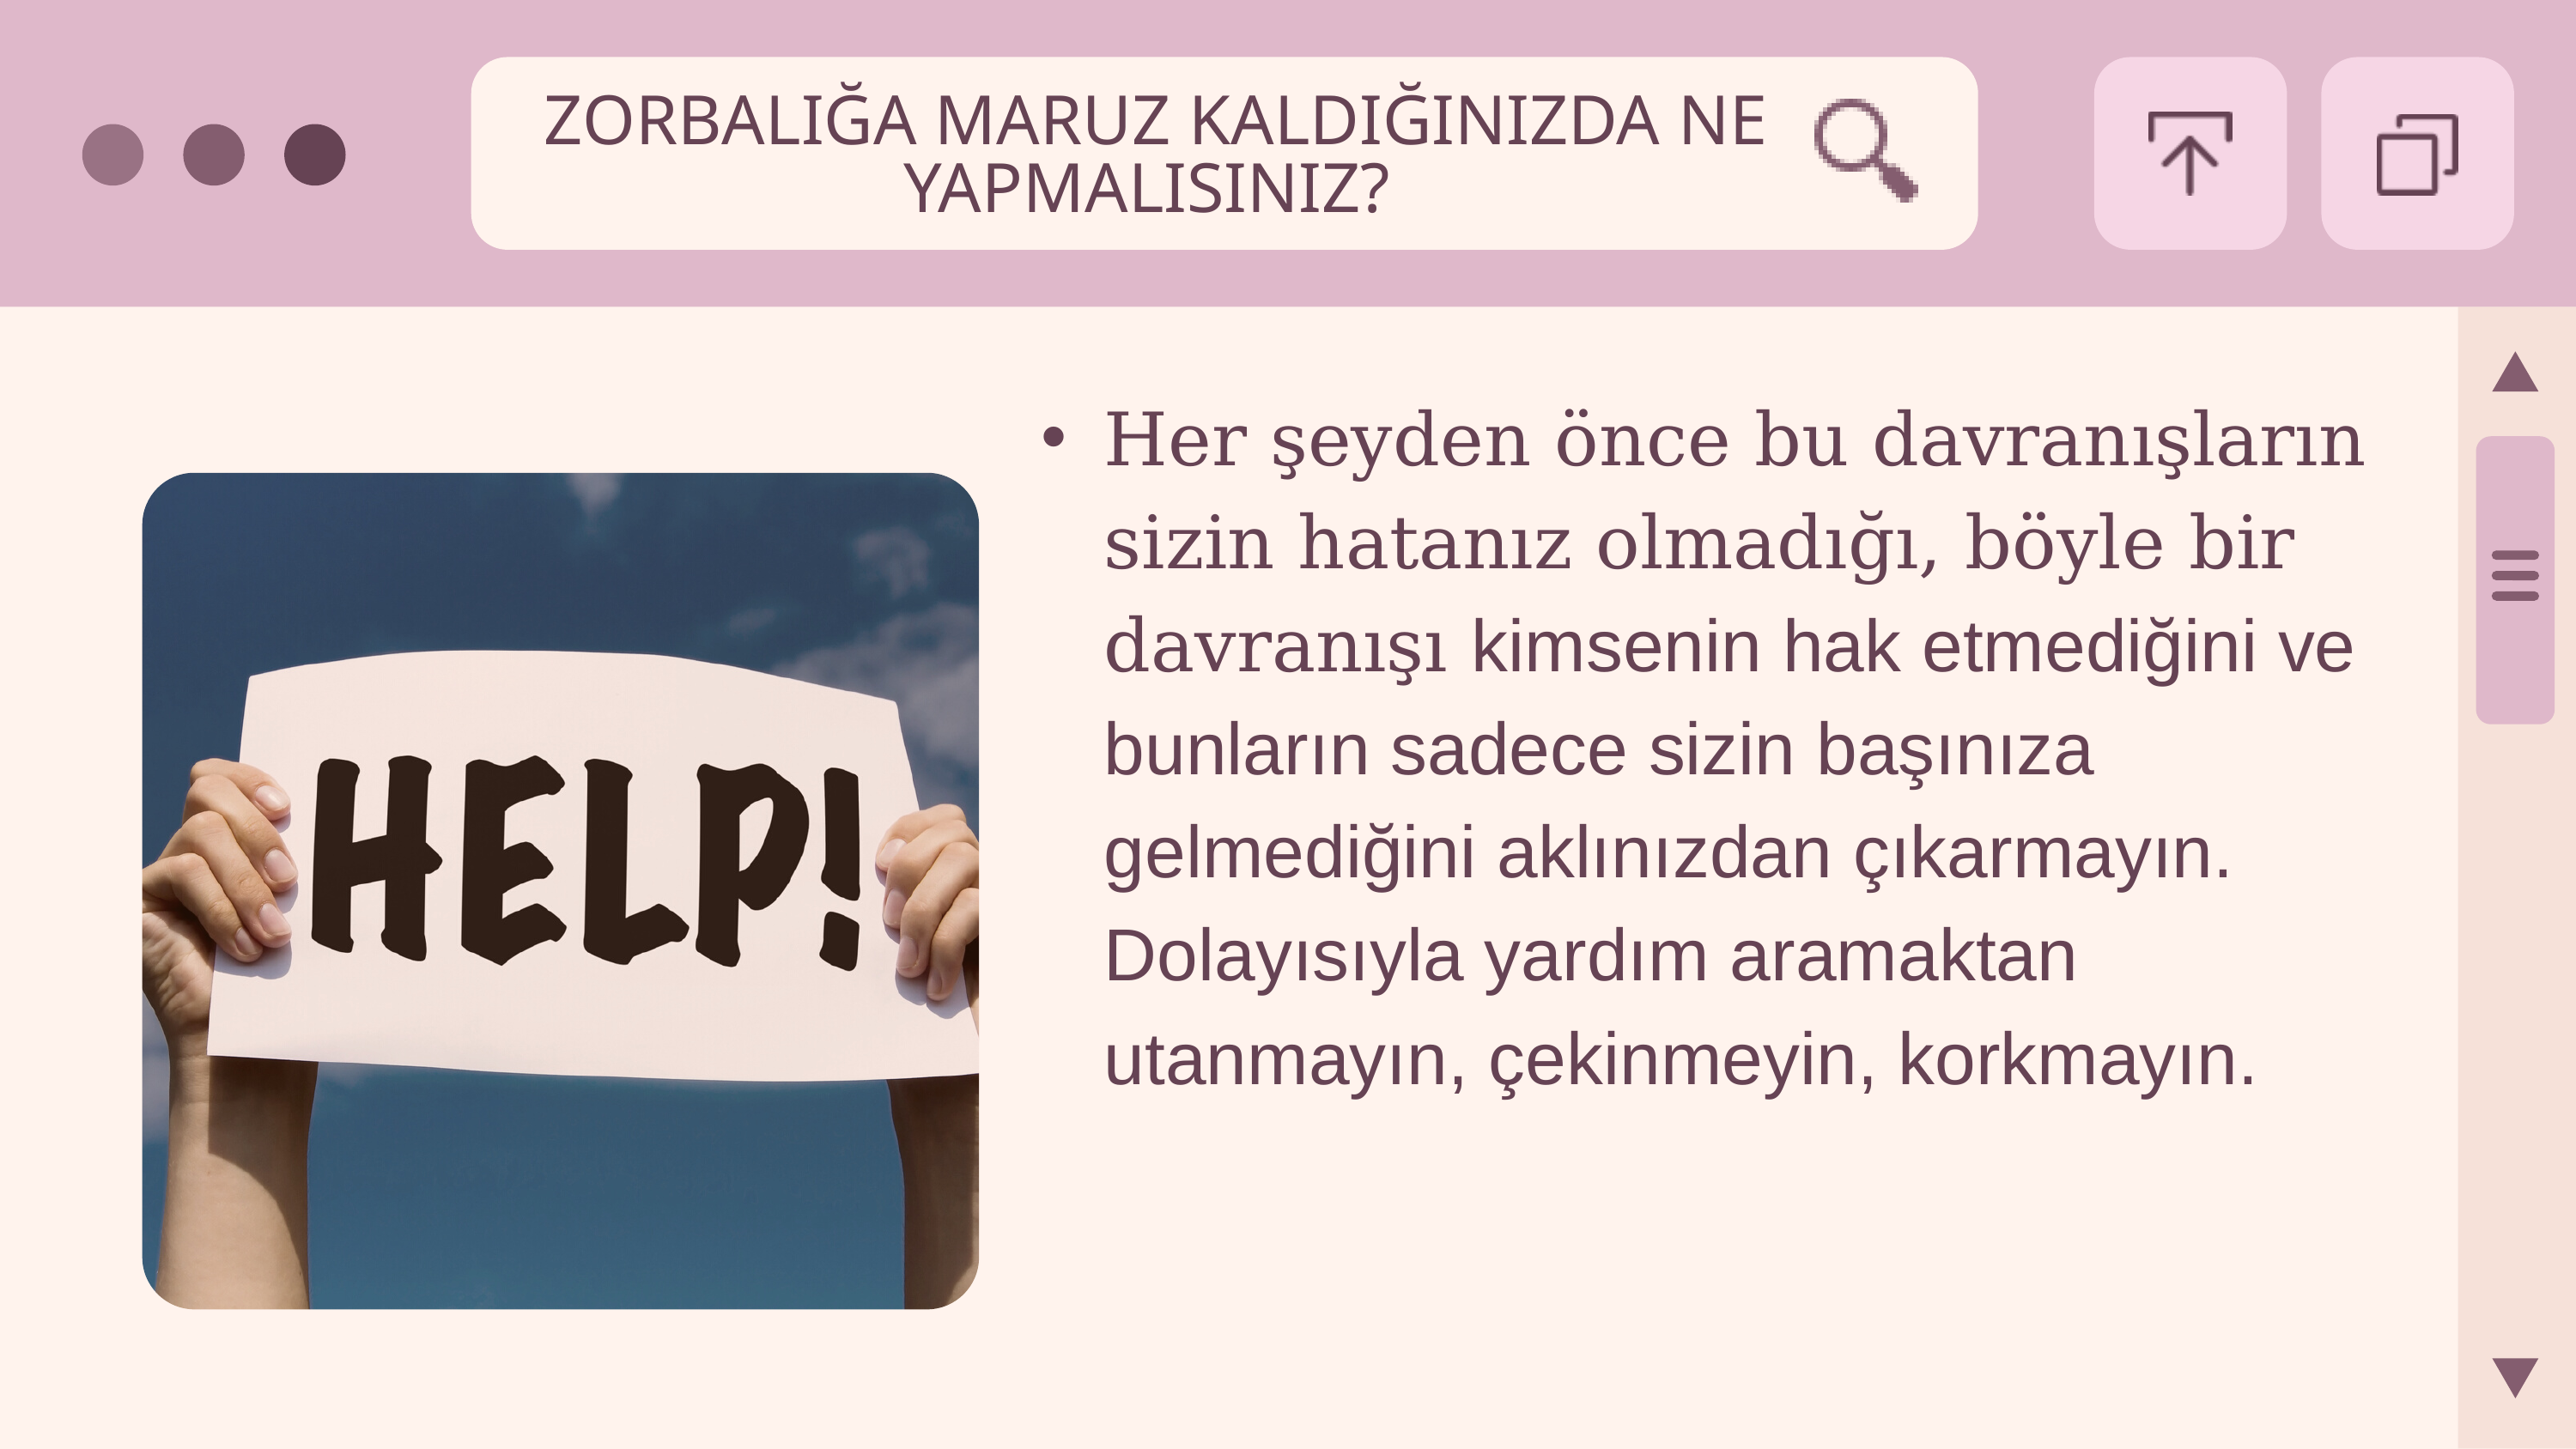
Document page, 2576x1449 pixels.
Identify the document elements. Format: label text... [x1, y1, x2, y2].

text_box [471, 57, 1978, 251]
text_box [2476, 435, 2555, 724]
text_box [283, 124, 346, 186]
picture [1814, 99, 1918, 203]
text_box [0, 0, 2576, 307]
picture [2148, 112, 2233, 196]
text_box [2492, 351, 2539, 392]
text_box [2458, 307, 2576, 1449]
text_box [142, 472, 980, 1310]
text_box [182, 124, 246, 186]
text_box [2093, 57, 2287, 251]
picture [2377, 114, 2458, 196]
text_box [2321, 57, 2515, 251]
text_box Her şeyden önce bu davranışların sizin hatanız olmadığı, böyle bir davranışı kimsenin hak etmediğini ve bunların sadece sizin başınıza gelmediğini aklınızdan çıkarmayın. Dolayısıyla yardım aramaktan utanmayın, çekinmeyin, korkmayın. [979, 377, 2458, 1178]
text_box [2492, 1357, 2539, 1399]
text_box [82, 124, 144, 186]
